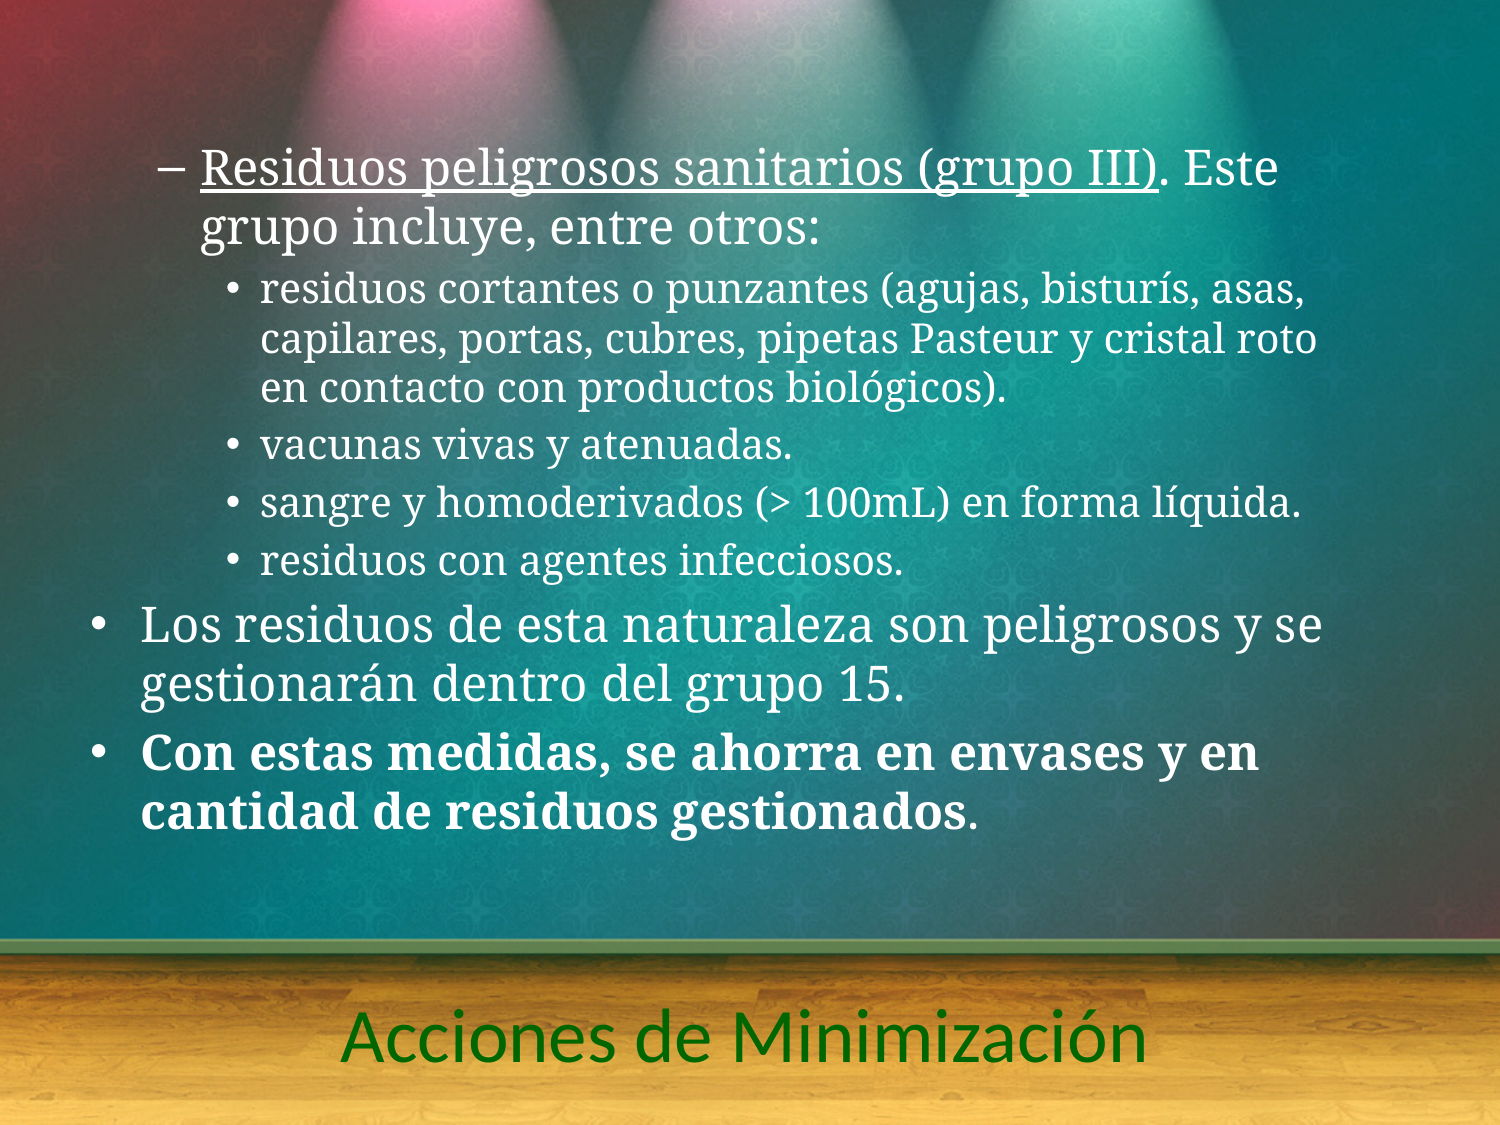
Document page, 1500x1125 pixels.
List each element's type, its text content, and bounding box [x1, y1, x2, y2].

picture [0, 0, 1500, 1125]
title Acciones de Minimización [70, 937, 1421, 1125]
list Residuos peligrosos sanitarios (grupo III). Este grupo incluye, entre otros: residuos cortantes o punzantes (agujas, bisturís, asas, capilares, portas, cubres, pipetas Pasteur y cristal roto en contacto con productos biológicos). vacunas vivas y atenuadas. sangre y homoderivados (> 100mL) en forma líquida. residuos con agentes infecciosos. Los residuos de esta naturaleza son peligrosos y se gestionarán dentro del grupo 15. Con estas medidas, se ahorra en envases y en cantidad de residuos gestionados. [75, 128, 1372, 879]
